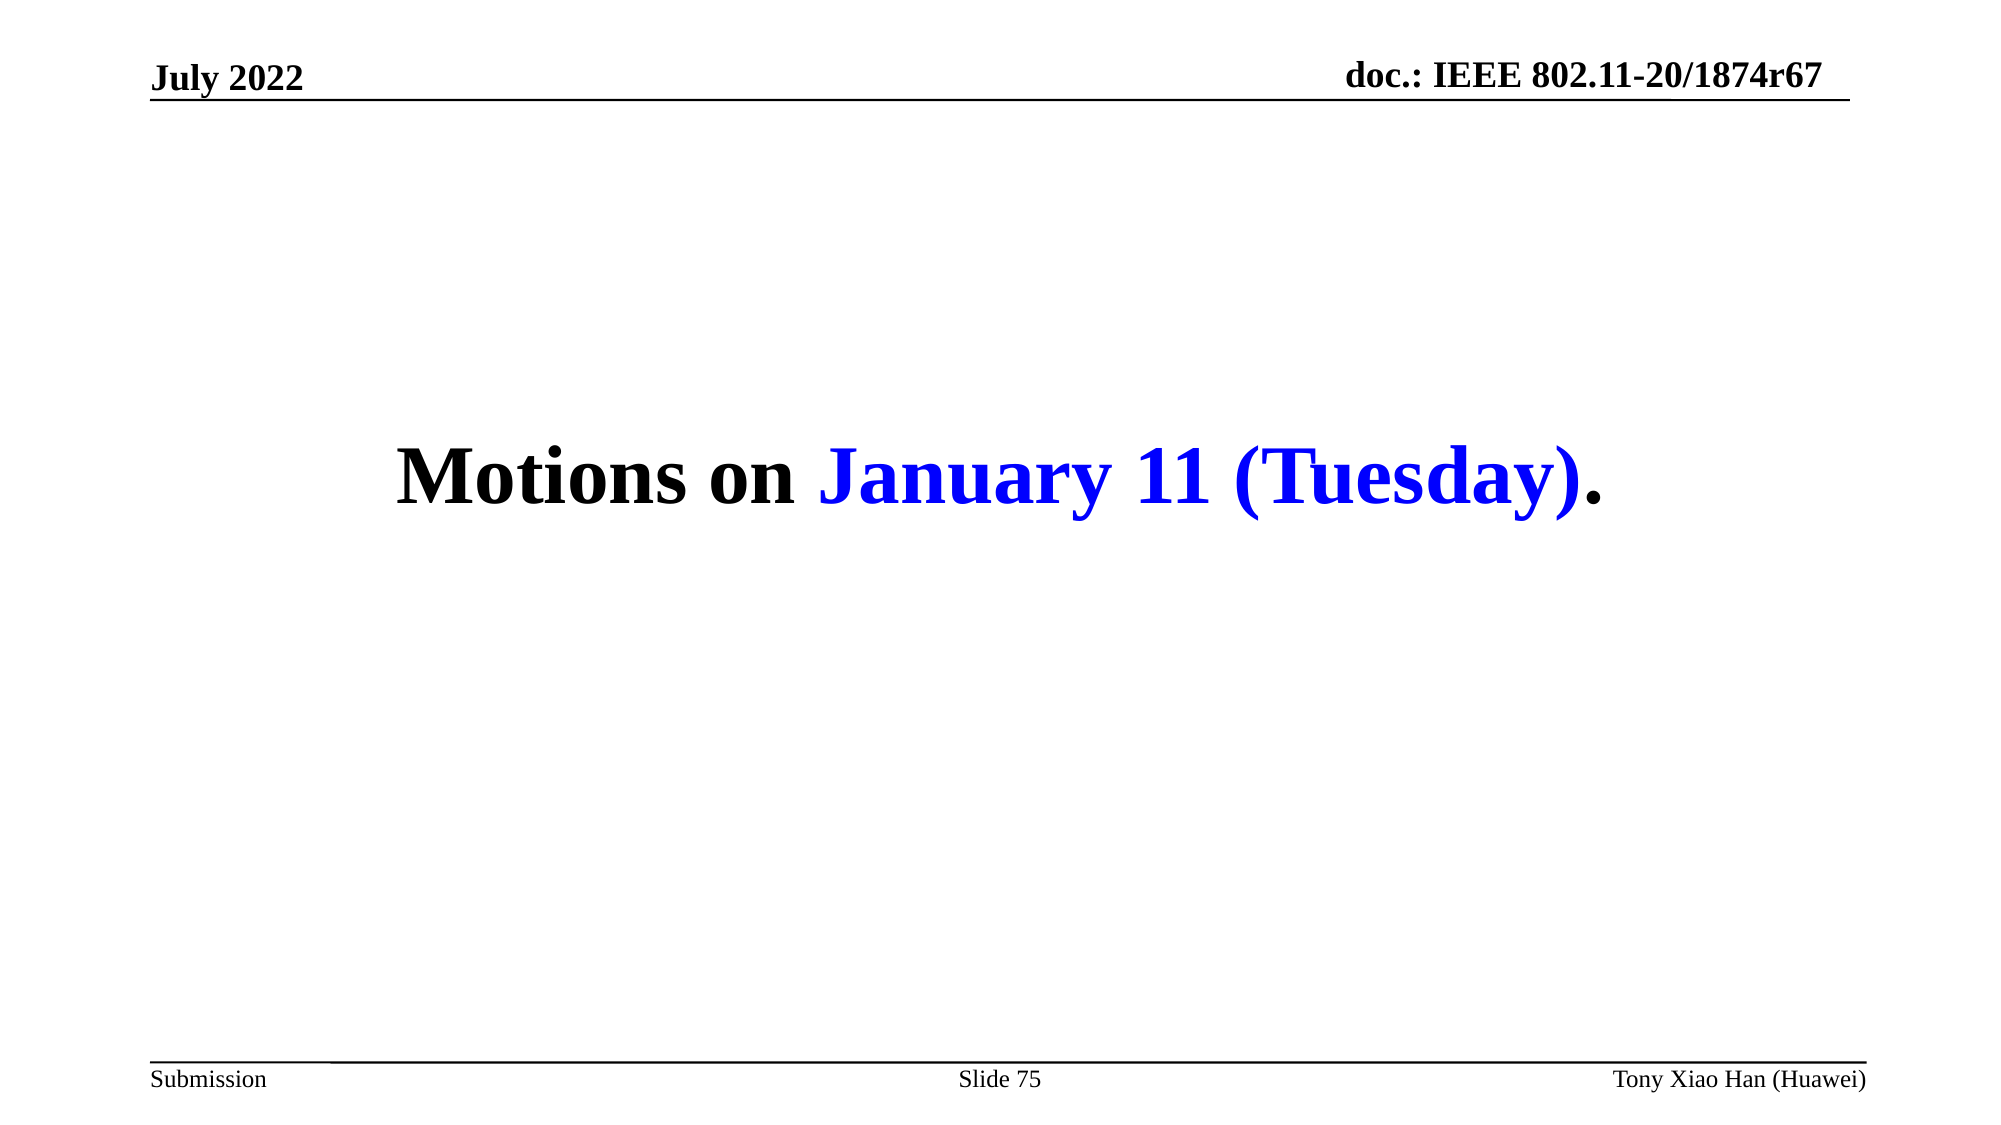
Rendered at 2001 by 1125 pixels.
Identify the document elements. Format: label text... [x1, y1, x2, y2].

text_box Motions on January 11 (Tuesday). [331, 412, 1669, 950]
